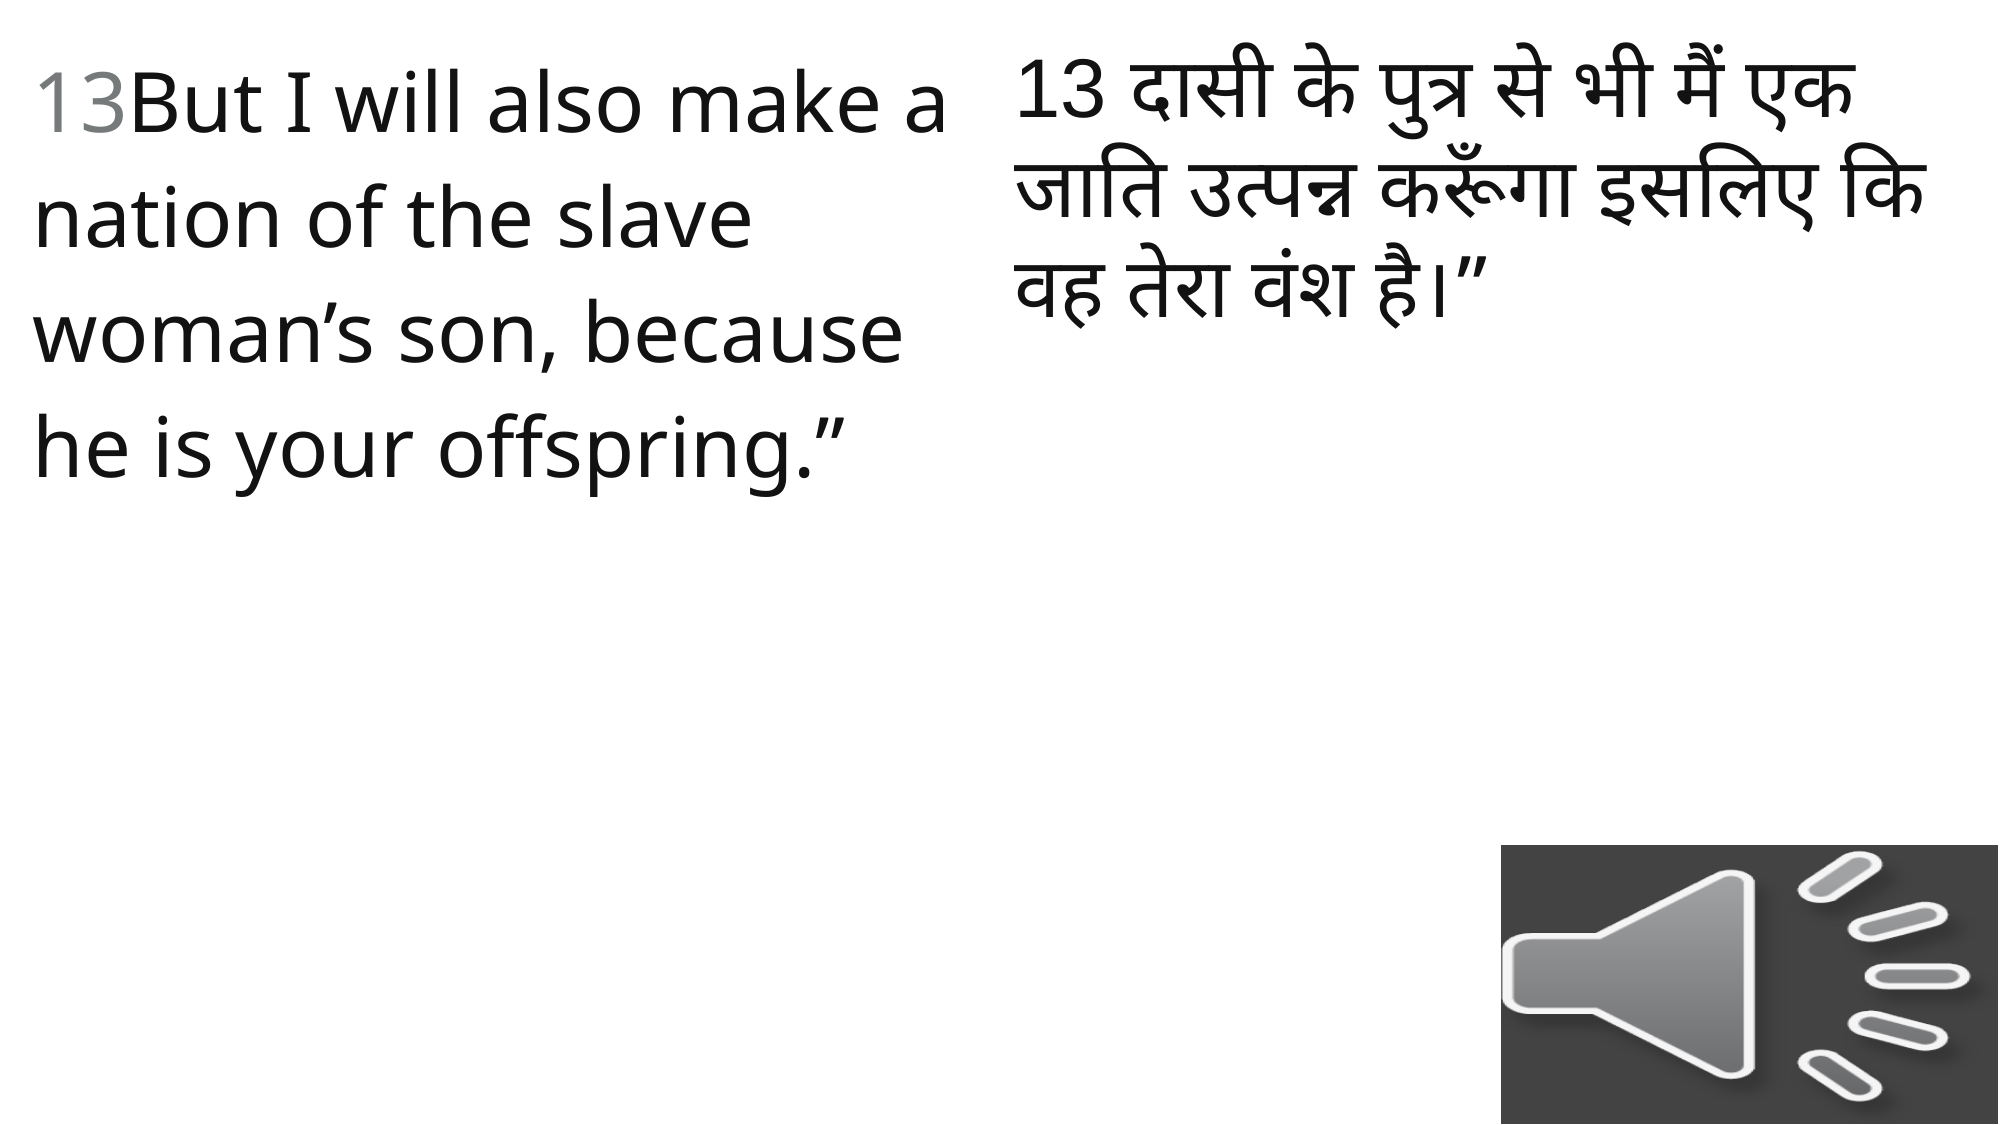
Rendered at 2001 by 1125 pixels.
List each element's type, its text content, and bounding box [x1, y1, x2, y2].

picture [1500, 843, 2000, 1125]
text_box 13But I will also make a nation of the slave woman’s son, because he is your offspring.” [18, 27, 973, 1104]
text_box 13 दासी के पुत्र से भी मैं एक जाति उत्पन्न करूँगा इसलिए कि वह तेरा वंश है।” [999, 27, 2000, 1104]
